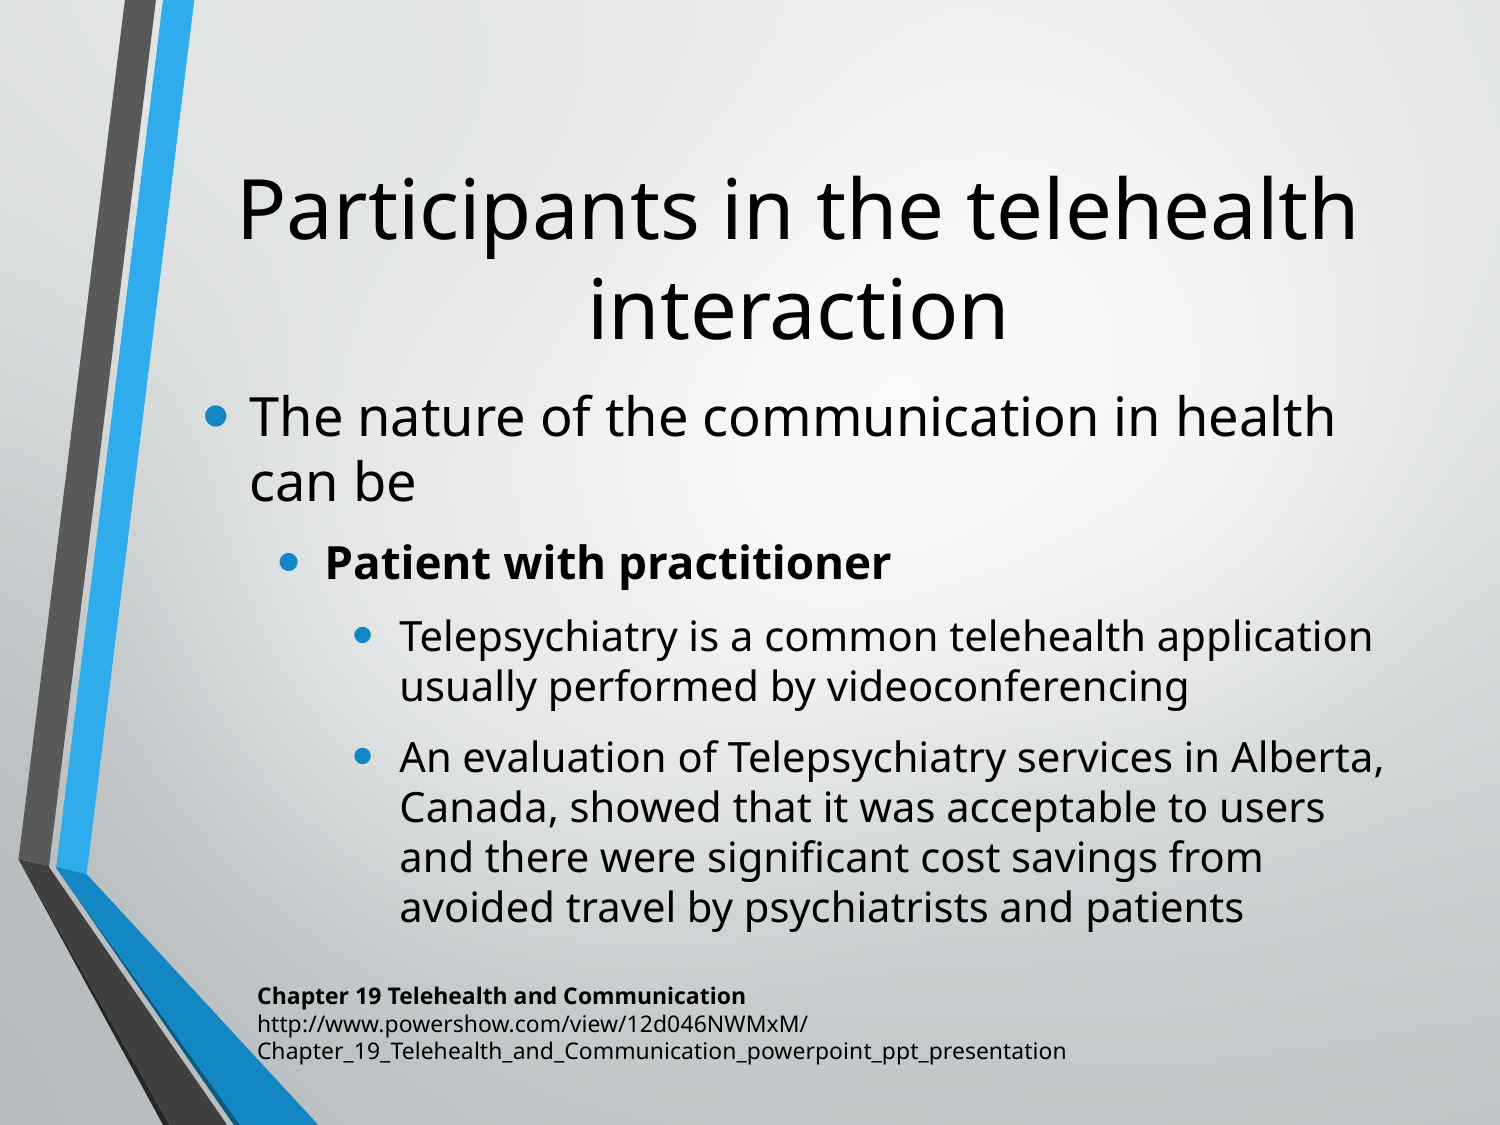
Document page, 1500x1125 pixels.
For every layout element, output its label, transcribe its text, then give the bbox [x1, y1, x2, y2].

list The nature of the communication in health can be Patient with practitioner Telepsychiatry is a common telehealth application usually performed by videoconferencing An evaluation of Telepsychiatry services in Alberta, Canada, showed that it was acceptable to users and there were significant cost savings from avoided travel by psychiatrists and patients [187, 375, 1421, 1025]
title Participants in the telehealth interaction [182, 112, 1416, 400]
text_box Chapter 19 Telehealth and Communication http://www.powershow.com/view/12d046NWMxM/Chapter_19_Telehealth_and_Communication_powerpoint_ppt_presentation [242, 974, 1500, 1117]
